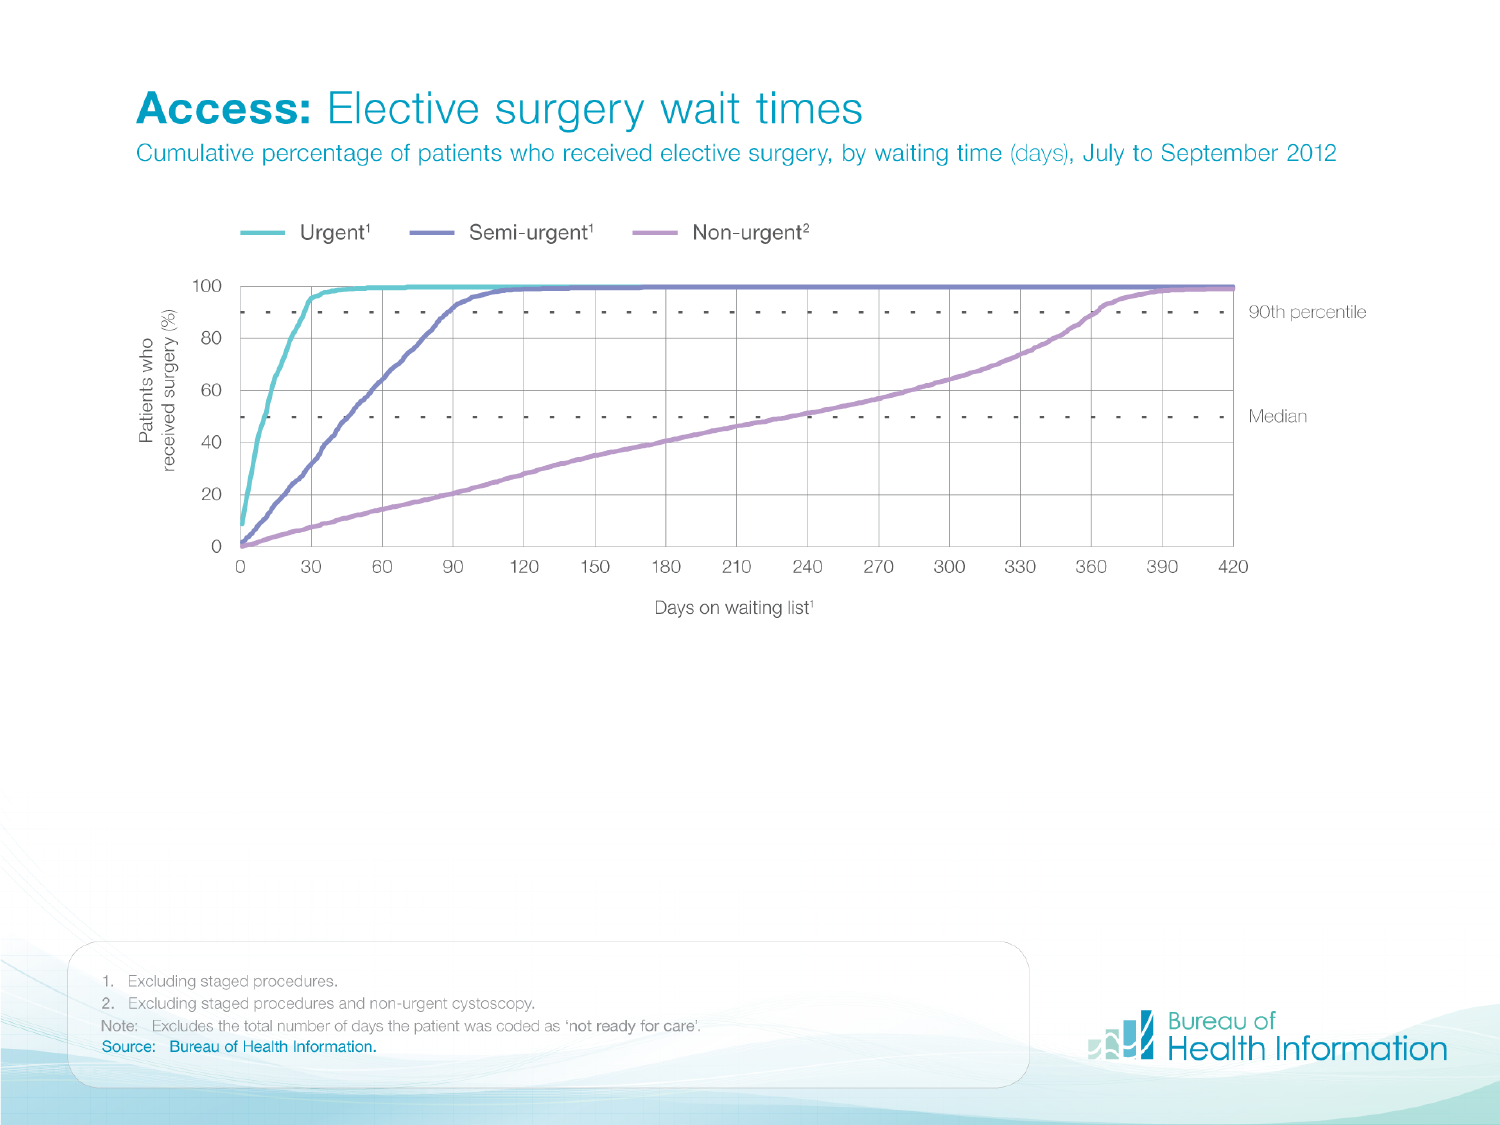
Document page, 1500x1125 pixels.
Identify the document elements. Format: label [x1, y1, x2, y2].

list [0, 0, 1500, 1125]
